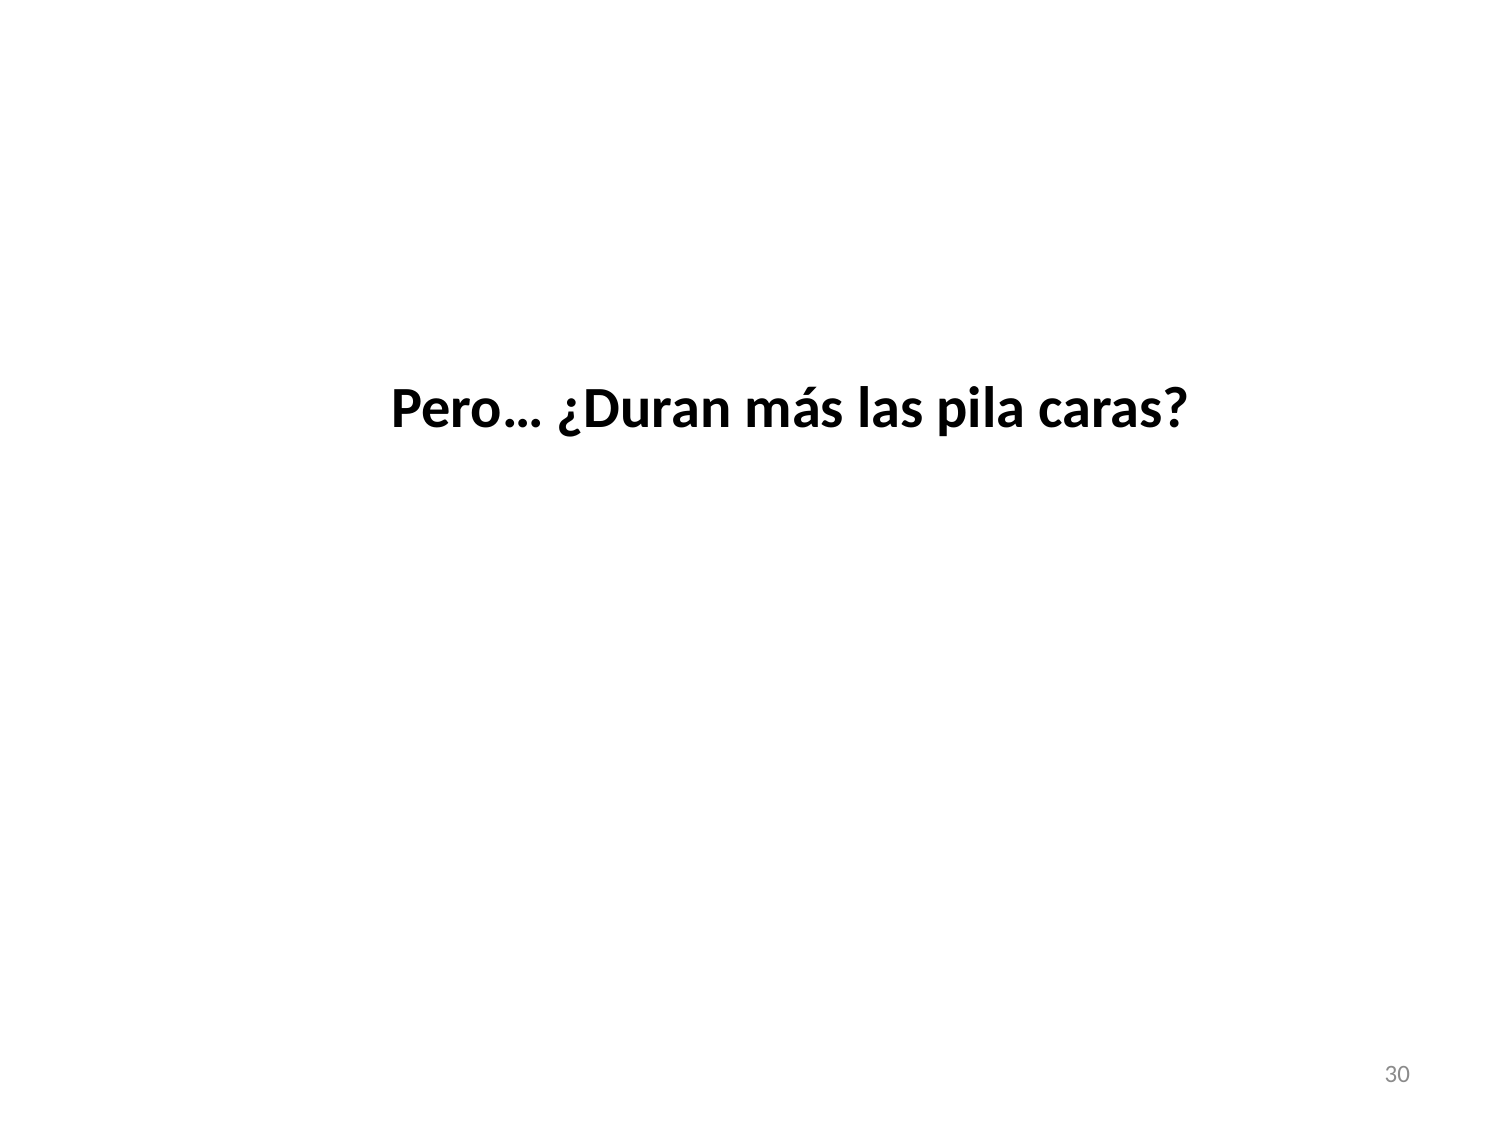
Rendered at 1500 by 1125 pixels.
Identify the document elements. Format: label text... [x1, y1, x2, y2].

slide_number 30 [1074, 1042, 1425, 1103]
text_box Pero… ¿Duran más las pila caras? [376, 361, 1205, 447]
